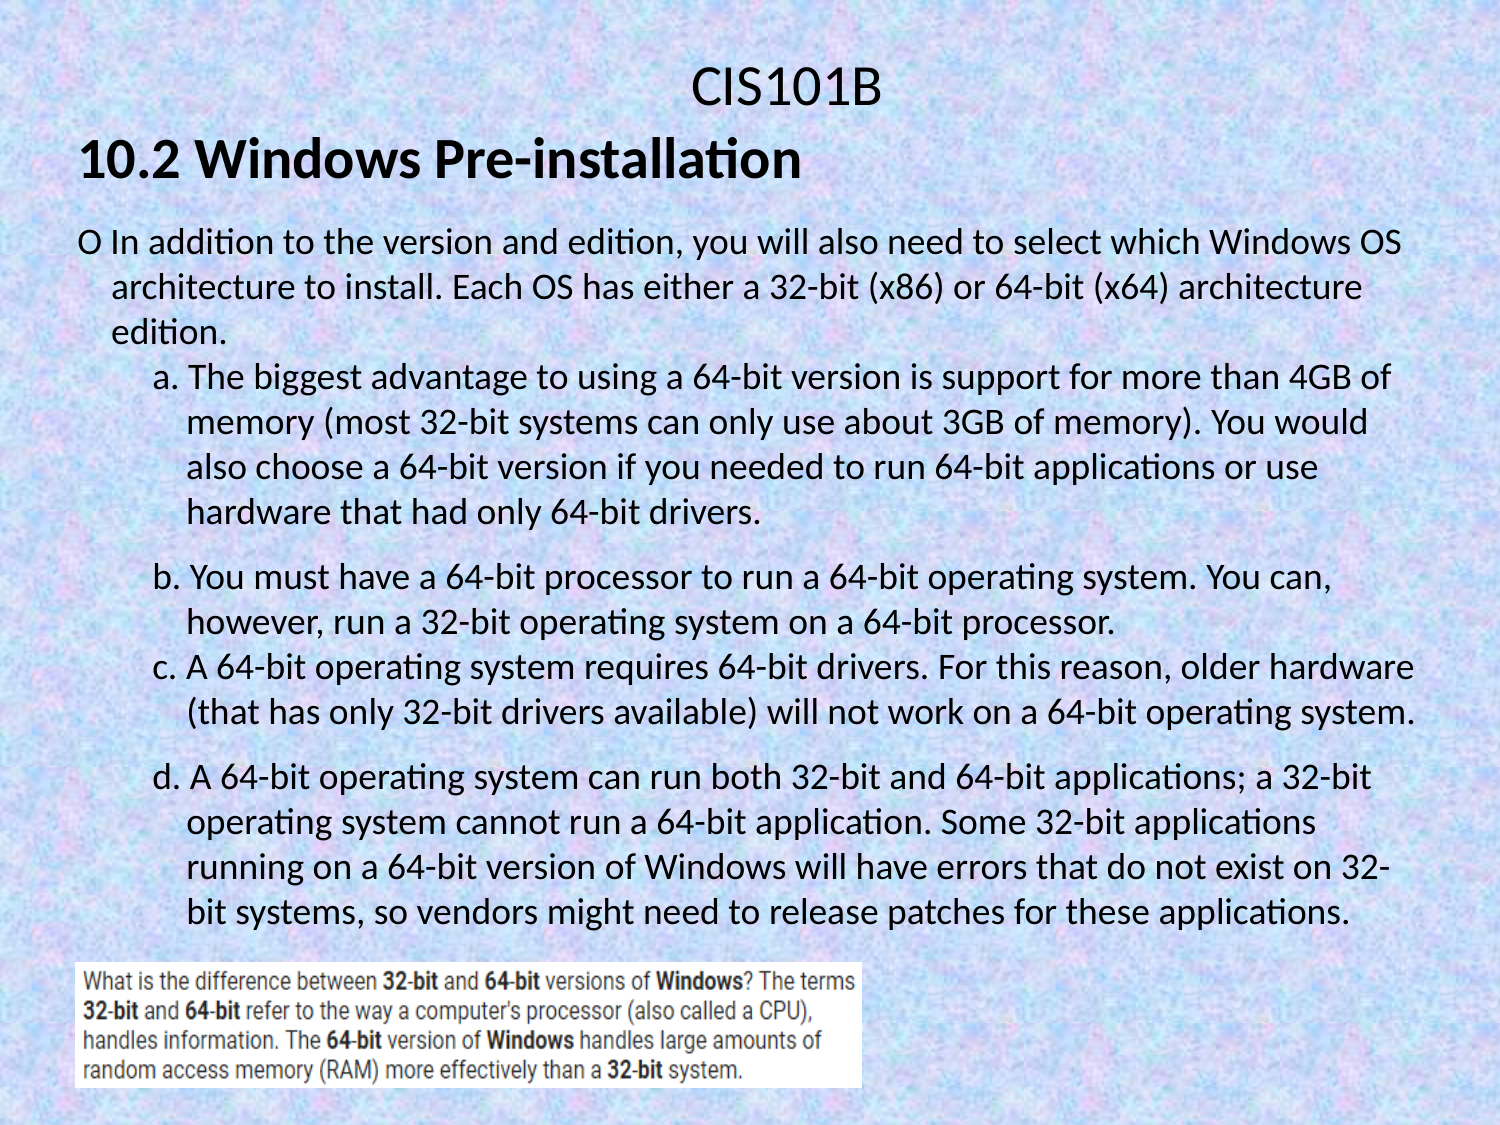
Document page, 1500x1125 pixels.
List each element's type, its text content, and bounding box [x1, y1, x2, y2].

text_box 10.2 Windows Pre-installation O In addition to the version and edition, you will also need to select which Windows OS architecture to install. Each OS has either a 32-bit (x86) or 64-bit (x64) architecture edition. a. The biggest advantage to using a 64-bit version is support for more than 4GB of memory (most 32-bit systems can only use about 3GB of memory). You would also choose a 64-bit version if you needed to run 64-bit applications or use hardware that had only 64-bit drivers. b. You must have a 64-bit processor to run a 64-bit operating system. You can, however, run a 32-bit operating system on a 64-bit processor. c. A 64-bit operating system requires 64-bit drivers. For this reason, older hardware (that has only 32-bit drivers available) will not work on a 64-bit operating system. d. A 64-bit operating system can run both 32-bit and 64-bit applications; a 32-bit operating system cannot run a 64-bit application. Some 32-bit applications running on a 64-bit version of Windows will have errors that do not exist on 32- bit systems, so vendors might need to release patches for these applications. [62, 112, 1450, 940]
text_box CIS101B [676, 39, 899, 112]
picture [0, 0, 1500, 1125]
